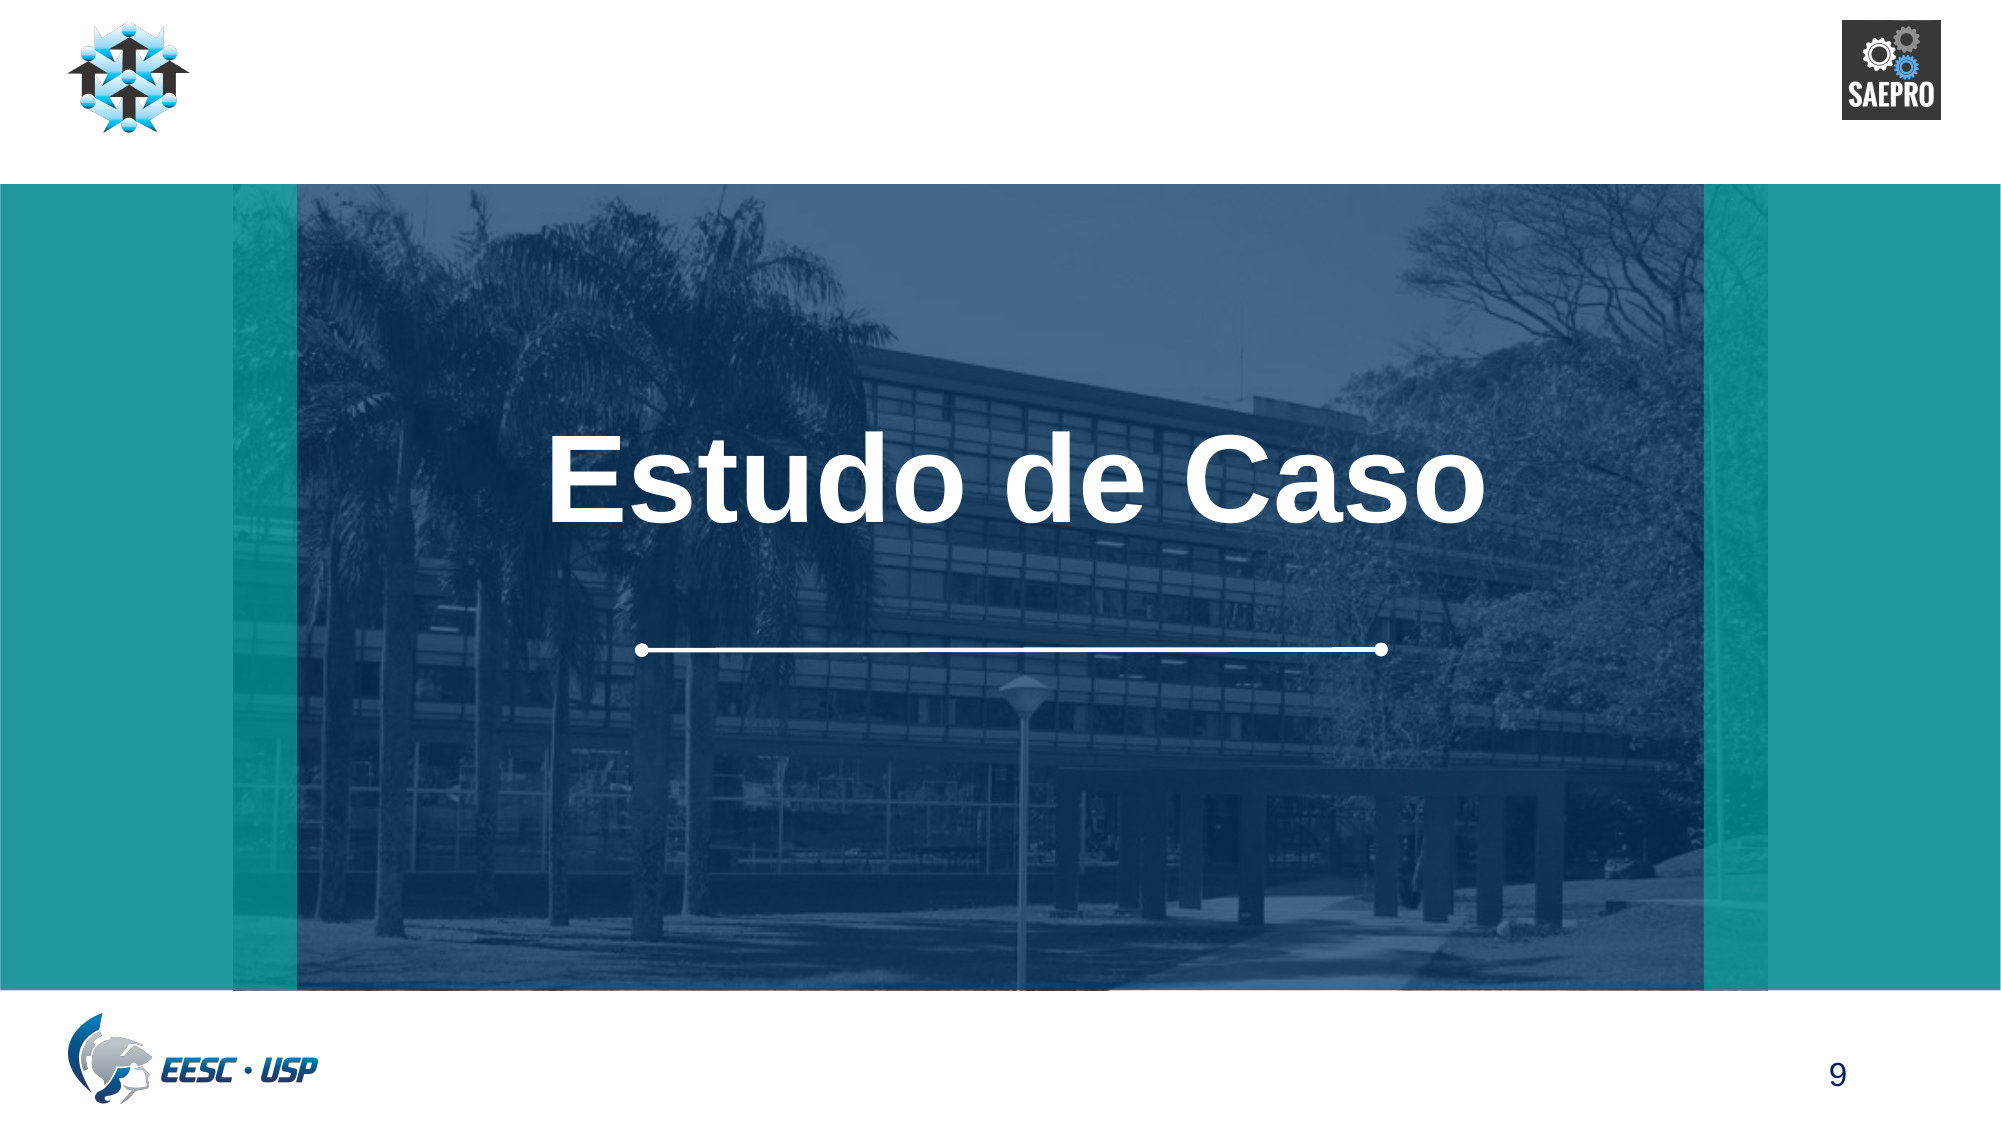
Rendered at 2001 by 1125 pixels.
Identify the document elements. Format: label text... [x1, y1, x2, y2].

picture [68, 1013, 318, 1104]
picture [1842, 20, 1942, 120]
slide_number 9 [1412, 1042, 1863, 1103]
title Estudo de Caso [380, 285, 1653, 678]
picture [67, 22, 190, 133]
